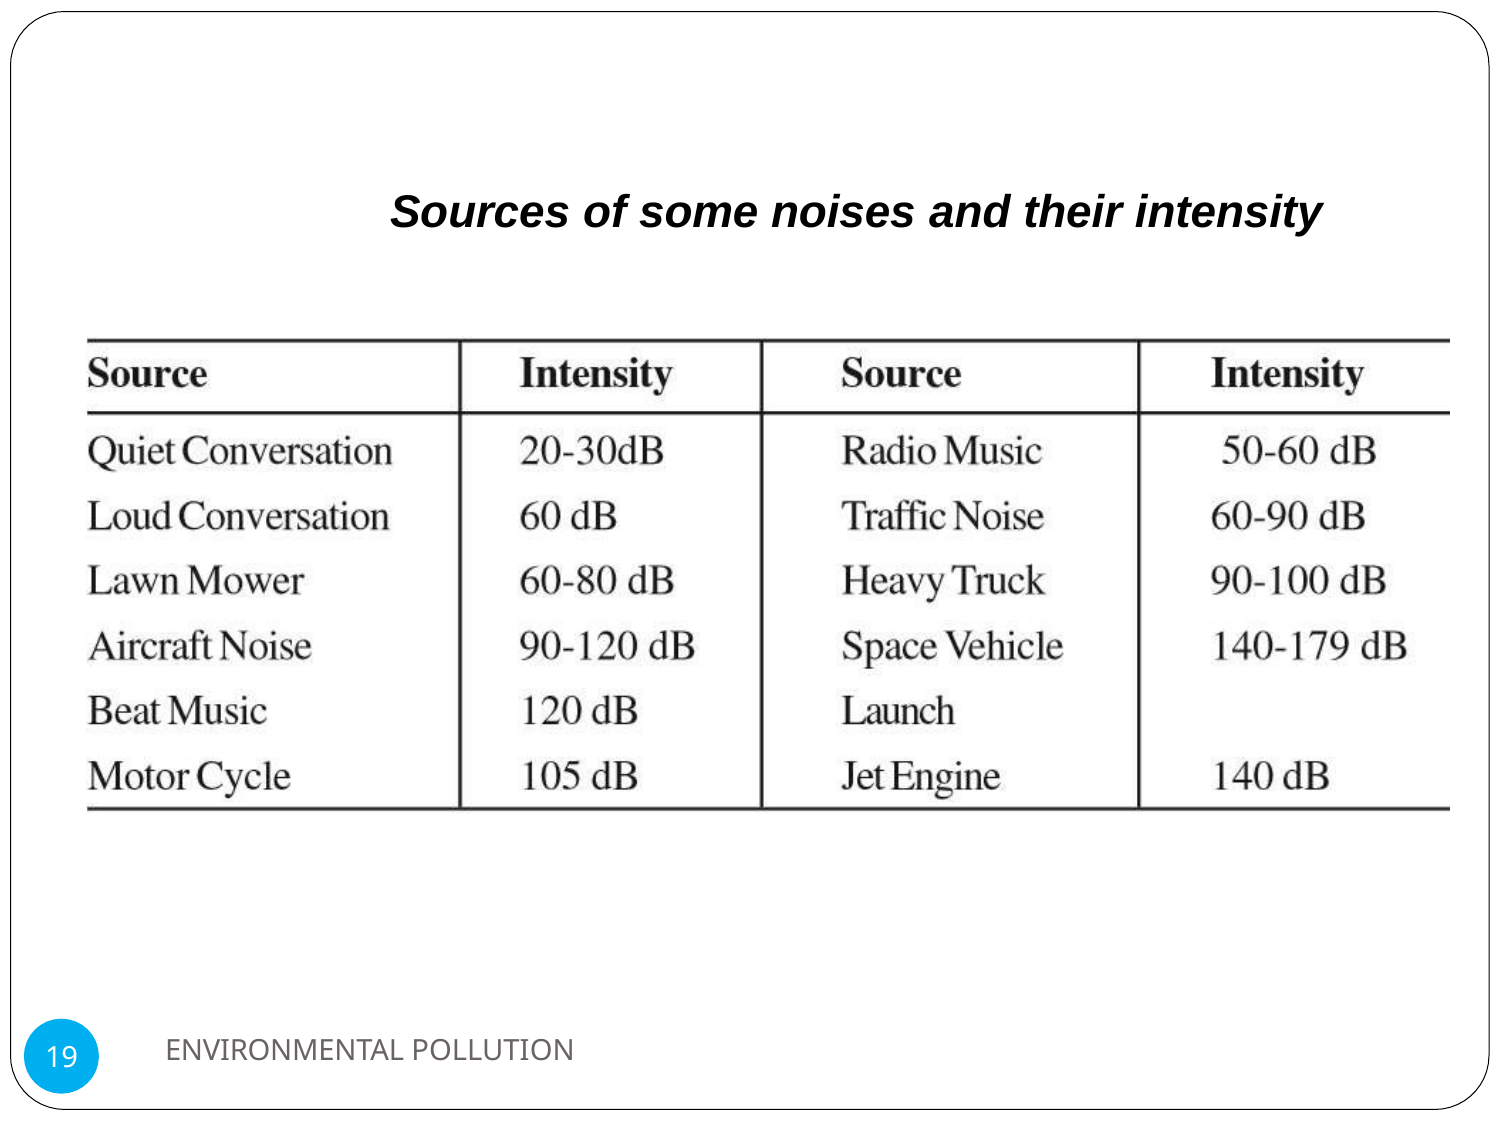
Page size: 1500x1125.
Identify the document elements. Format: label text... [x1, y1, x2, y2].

text_box 19 [42, 1035, 80, 1073]
text_box ENVIRONMENTAL POLLUTION [162, 1029, 589, 1067]
picture [86, 336, 1451, 814]
title Sources of some noises and their intensity [387, 179, 1328, 334]
text_box [23, 1018, 99, 1094]
